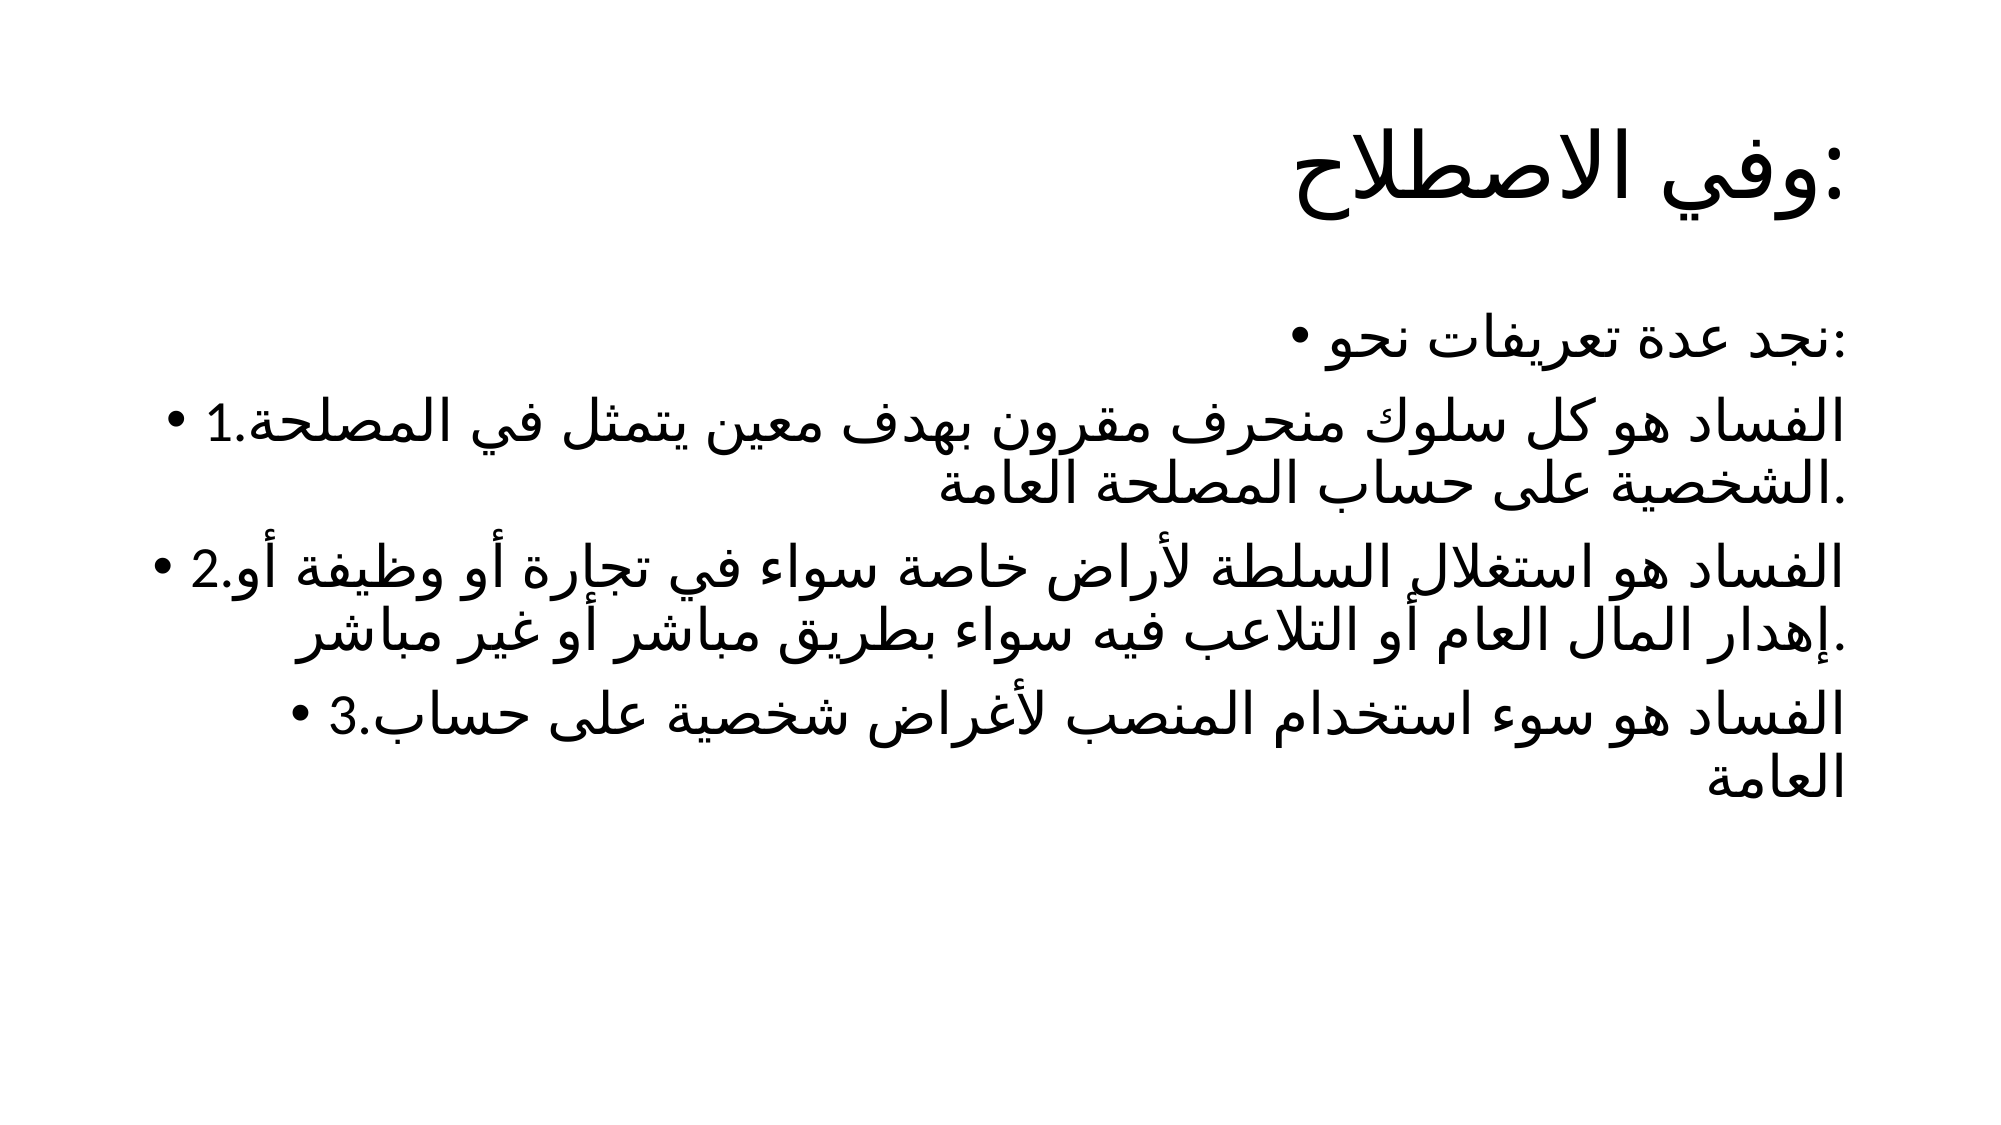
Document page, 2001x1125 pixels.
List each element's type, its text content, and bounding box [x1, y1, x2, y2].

list نجد عدة تعريفات نحو: 1.الفساد هو كل سلوك منحرف مقرون بهدف معين يتمثل في المصلحة الشخصية على حساب المصلحة العامة. 2.الفساد هو استغلال السلطة لأراض خاصة سواء في تجارة أو وظيفة أو إهدار المال العام أو التلاعب فيه سواء بطريق مباشر أو غير مباشر. 3.الفساد هو سوء استخدام المنصب لأغراض شخصية على حساب العامة [137, 299, 1863, 1014]
title وفي الاصطلاح: [137, 59, 1863, 278]
